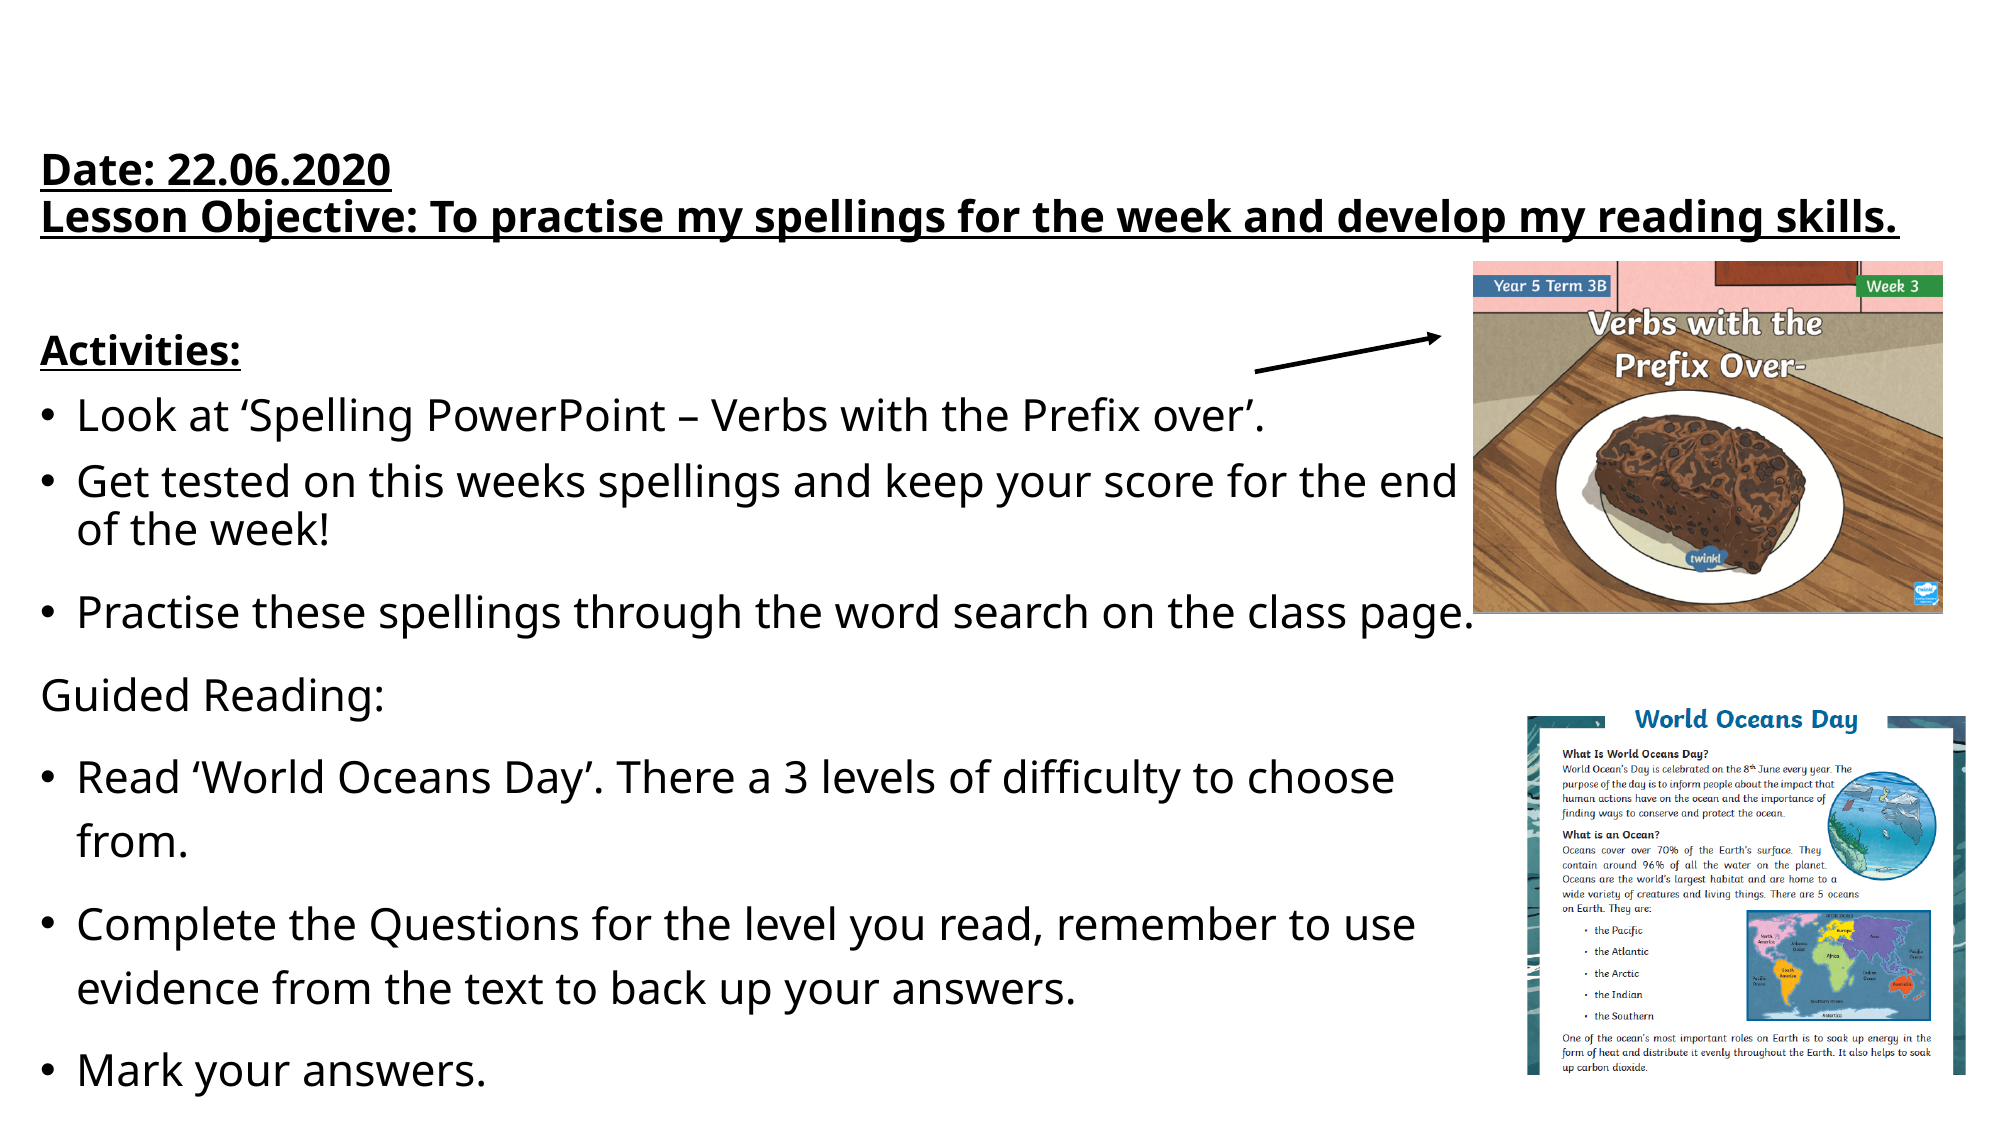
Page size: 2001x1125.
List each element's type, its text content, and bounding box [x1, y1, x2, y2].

list Activities: Look at ‘Spelling PowerPoint – Verbs with the Prefix over’. Get tested on this weeks spellings and keep your score for the end of the week! Practise these spellings through the word search on the class page. Guided Reading: Read ‘World Oceans Day’. There a 3 levels of difficulty to choose from. Complete the Questions for the level you read, remember to use evidence from the text to back up your answers. Mark your answers. [25, 322, 1529, 1104]
title Date: 22.06.2020 Lesson Objective: To practise my spellings for the week and develop my reading skills. [25, 118, 1929, 322]
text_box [1254, 335, 1442, 372]
picture [1473, 261, 1943, 614]
picture [1521, 702, 1970, 1075]
